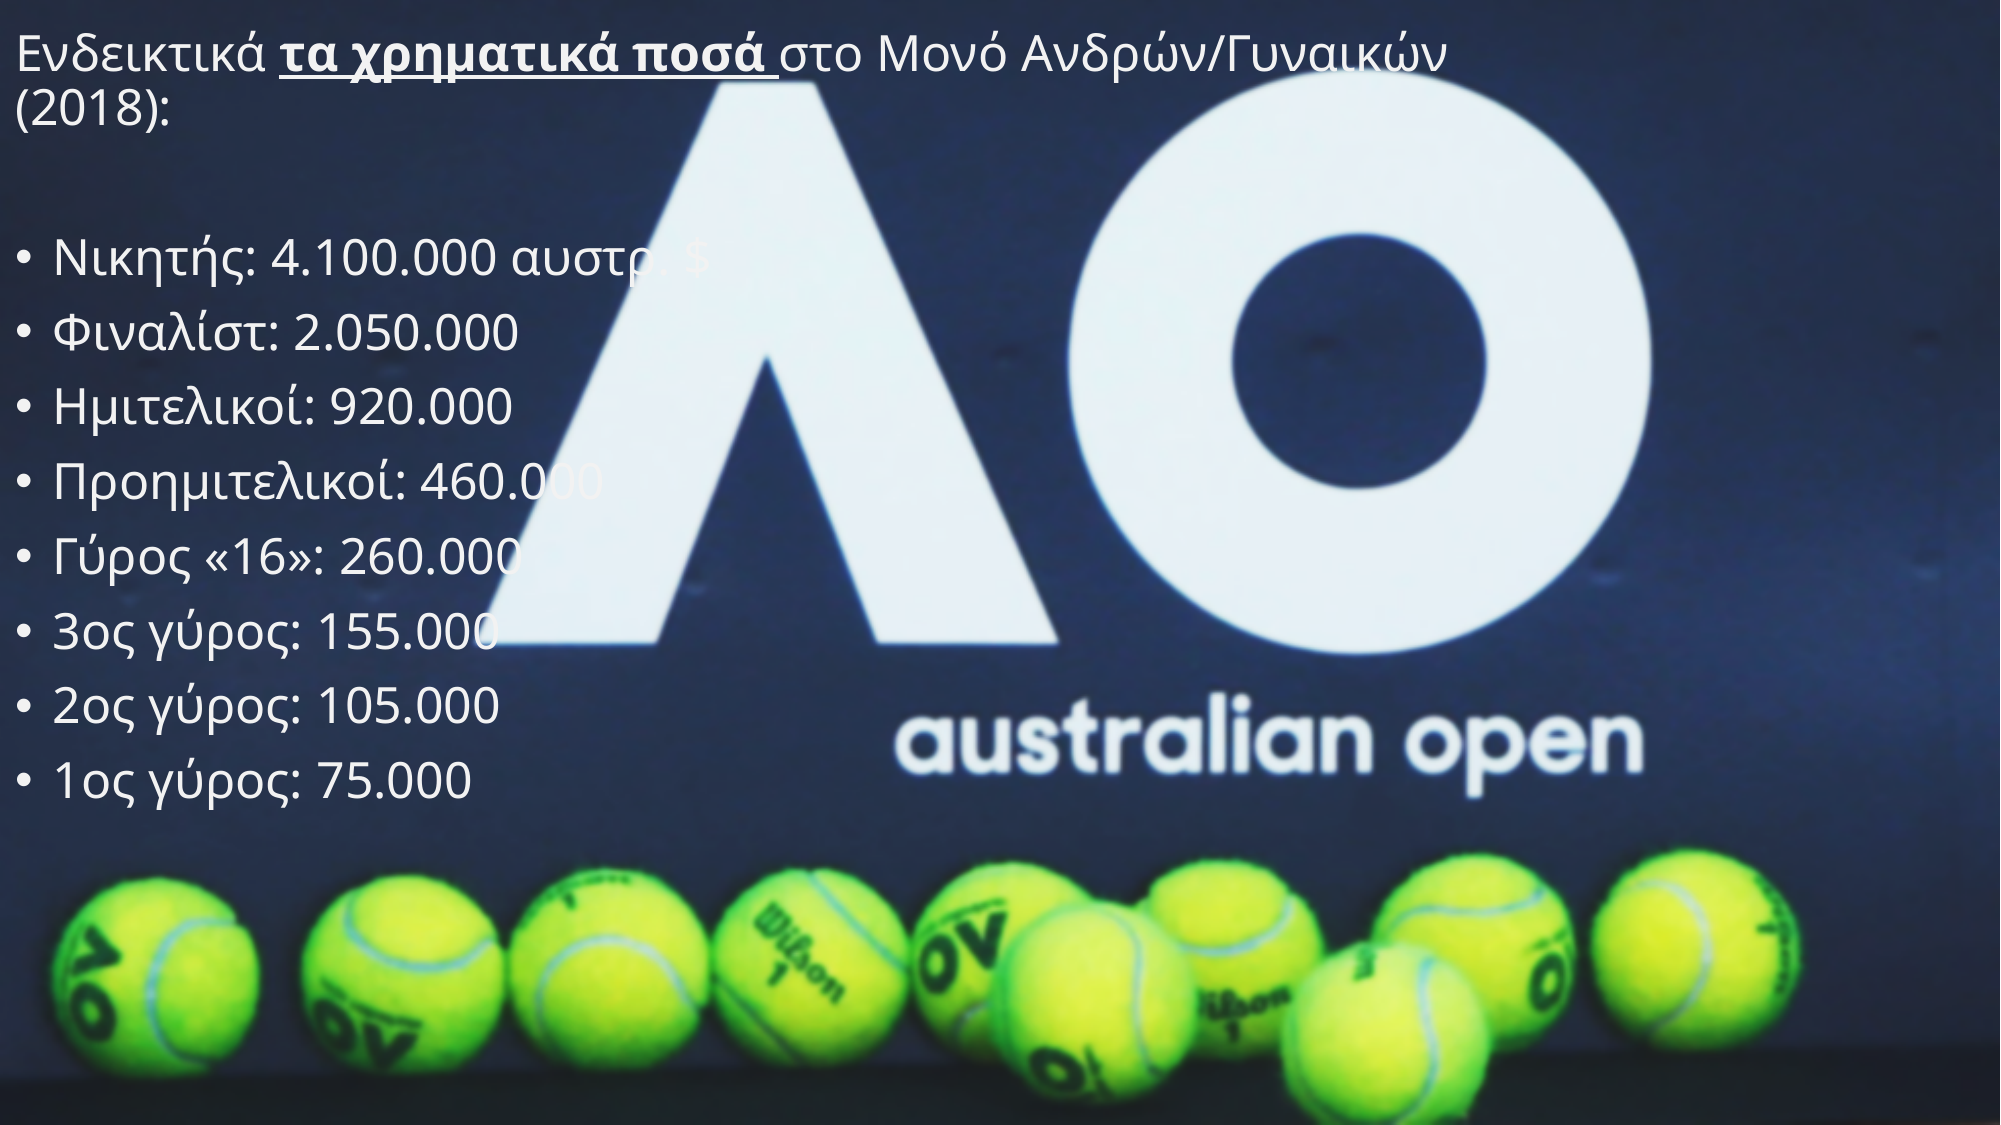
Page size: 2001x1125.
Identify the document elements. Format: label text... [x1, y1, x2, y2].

list Ενδεικτικά τα χρηματικά ποσά στο Μονό Ανδρών/Γυναικών (2018): Νικητής: 4.100.000 αυστρ. $ Φιναλίστ: 2.050.000 Ημιτελικοί: 920.000 Προημιτελικοί: 460.000 Γύρος «16»: 260.000 3ος γύρος: 155.000 2ος γύρος: 105.000 1ος γύρος: 75.000 [0, 20, 1578, 1069]
